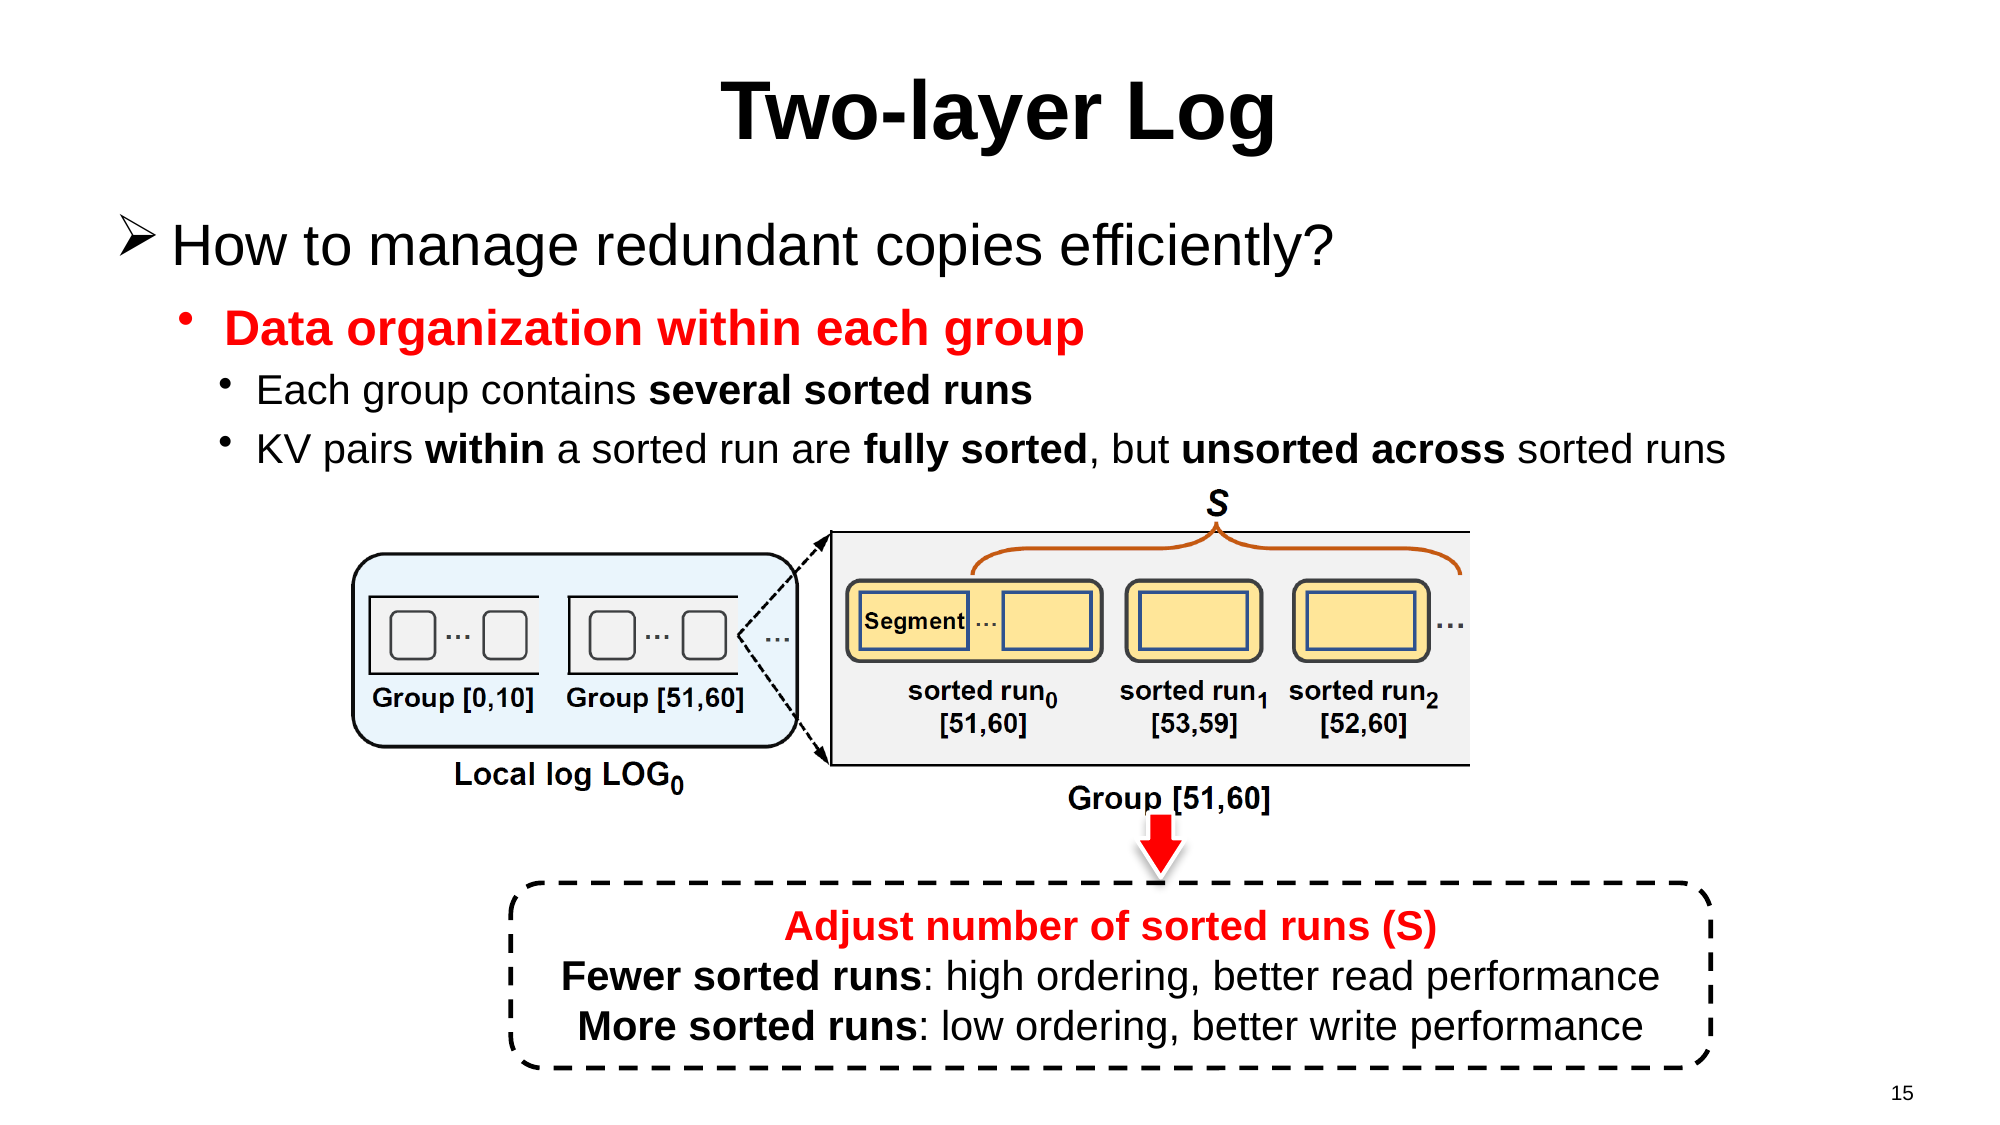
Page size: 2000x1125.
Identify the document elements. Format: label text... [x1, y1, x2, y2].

text_box Adjust number of sorted runs (S) Fewer sorted runs: high ordering, better read performance More sorted runs: low ordering, better write performance [522, 875, 1148, 886]
list How to manage redundant copies efficiently? [99, 200, 1900, 968]
slide_number 15 [1462, 1072, 1929, 1125]
picture [349, 487, 1473, 817]
text_box [1134, 825, 1188, 880]
text_box Data organization within each group Each group contains several sorted runs KV pairs within a sorted run are fully sorted, but unsorted across sorted runs [87, 287, 1863, 886]
text_box [508, 880, 1713, 1071]
title Two-layer Log [99, 12, 1900, 200]
text_box Adjust number of sorted runs (S) Fewer sorted runs: high ordering, better read performance More sorted runs: low ordering, better write performance [1173, 875, 1700, 886]
